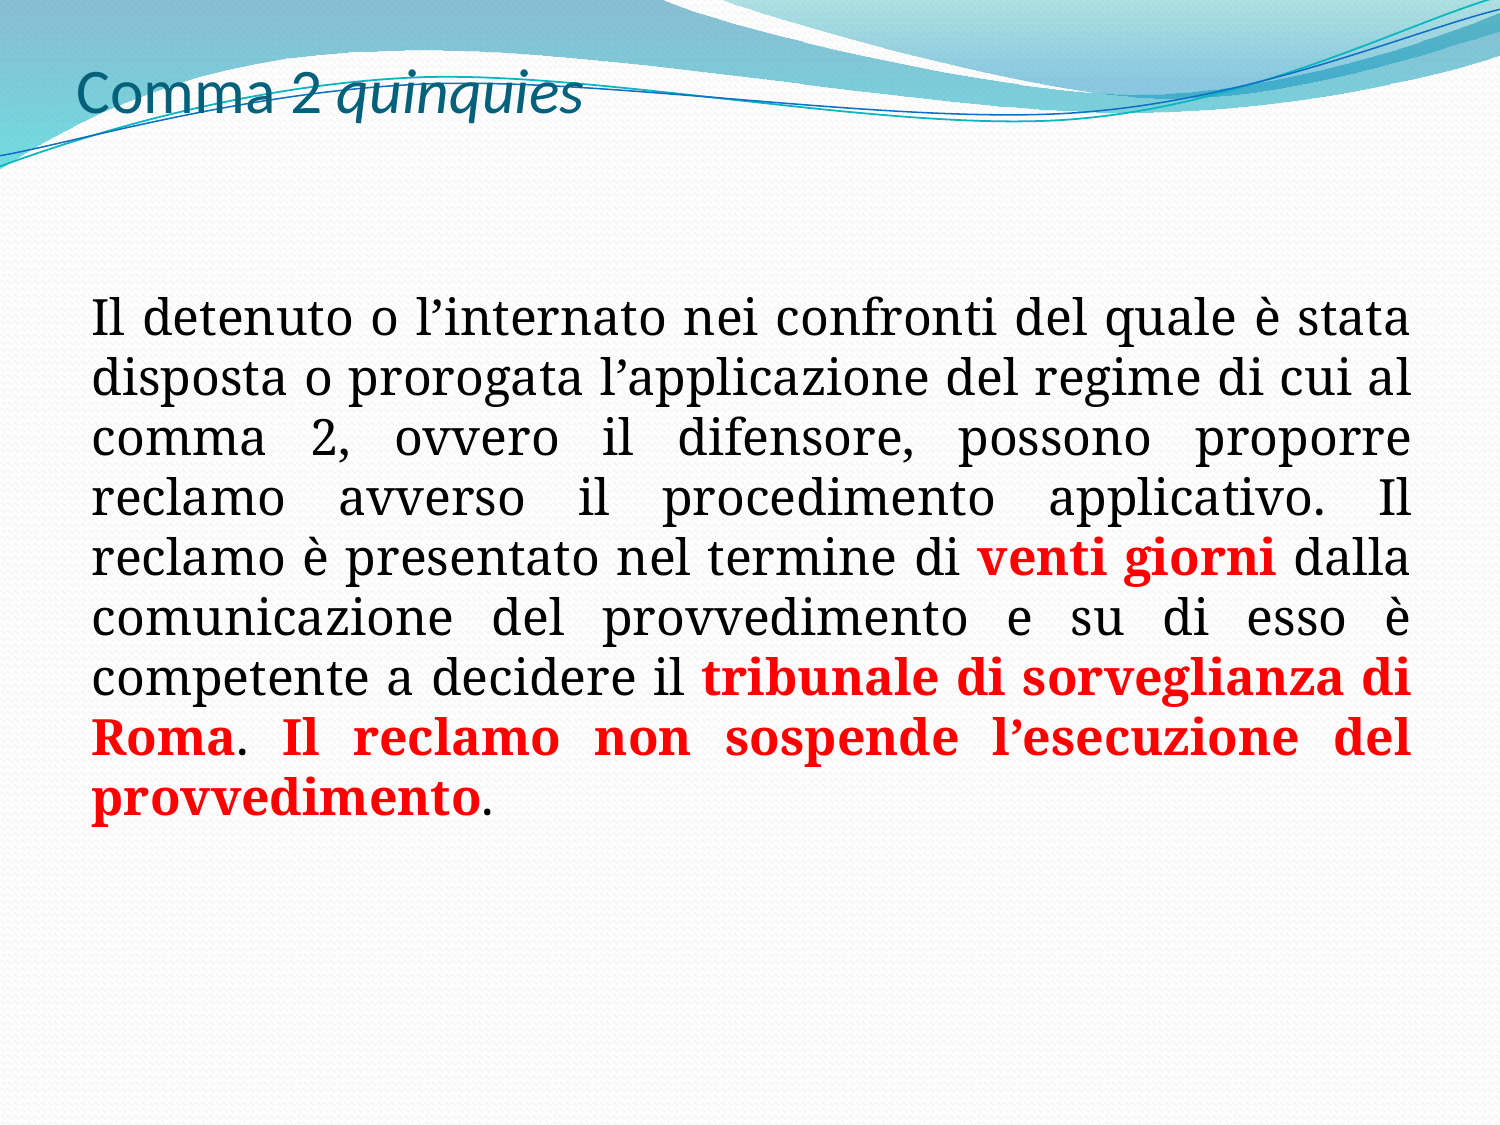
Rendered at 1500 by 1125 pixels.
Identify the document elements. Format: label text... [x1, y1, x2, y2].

title Comma 2 quinquies [76, 42, 1427, 127]
list Il detenuto o l’internato nei confronti del quale è stata disposta o prorogata l’applicazione del regime di cui al comma 2, ovvero il difensore, possono proporre reclamo avverso il procedimento applicativo. Il reclamo è presentato nel termine di venti giorni dalla comunicazione del provvedimento e su di esso è competente a decidere il tribunale di sorveglianza di Roma. Il reclamo non sospende l’esecuzione del provvedimento. [76, 172, 1427, 1002]
